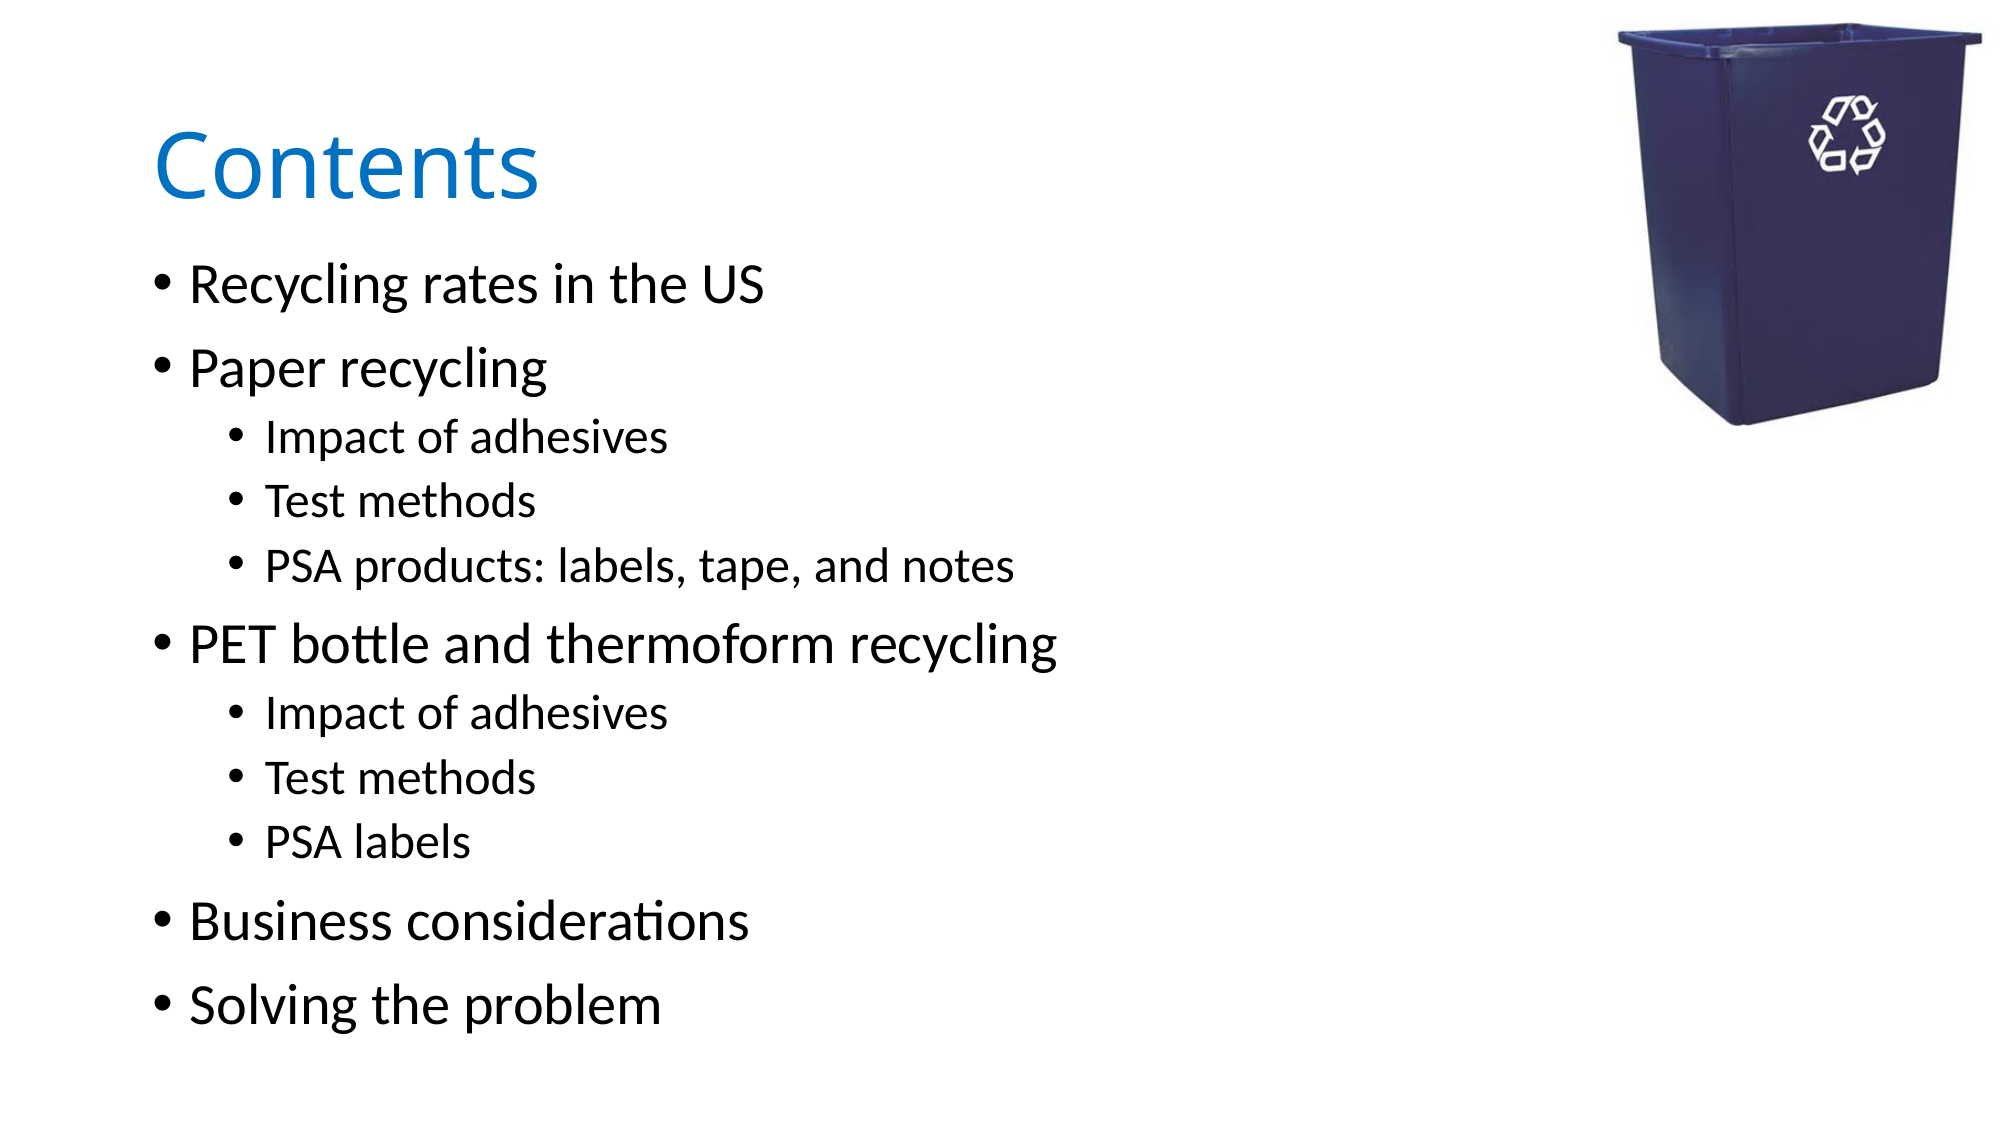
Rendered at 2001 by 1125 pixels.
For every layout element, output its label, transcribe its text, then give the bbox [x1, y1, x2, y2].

picture [1604, 21, 2000, 426]
list Recycling rates in the US Paper recycling Impact of adhesives Test methods PSA products: labels, tape, and notes PET bottle and thermoform recycling Impact of adhesives Test methods PSA labels Business considerations Solving the problem [137, 245, 1863, 1073]
title Contents [137, 59, 1604, 245]
